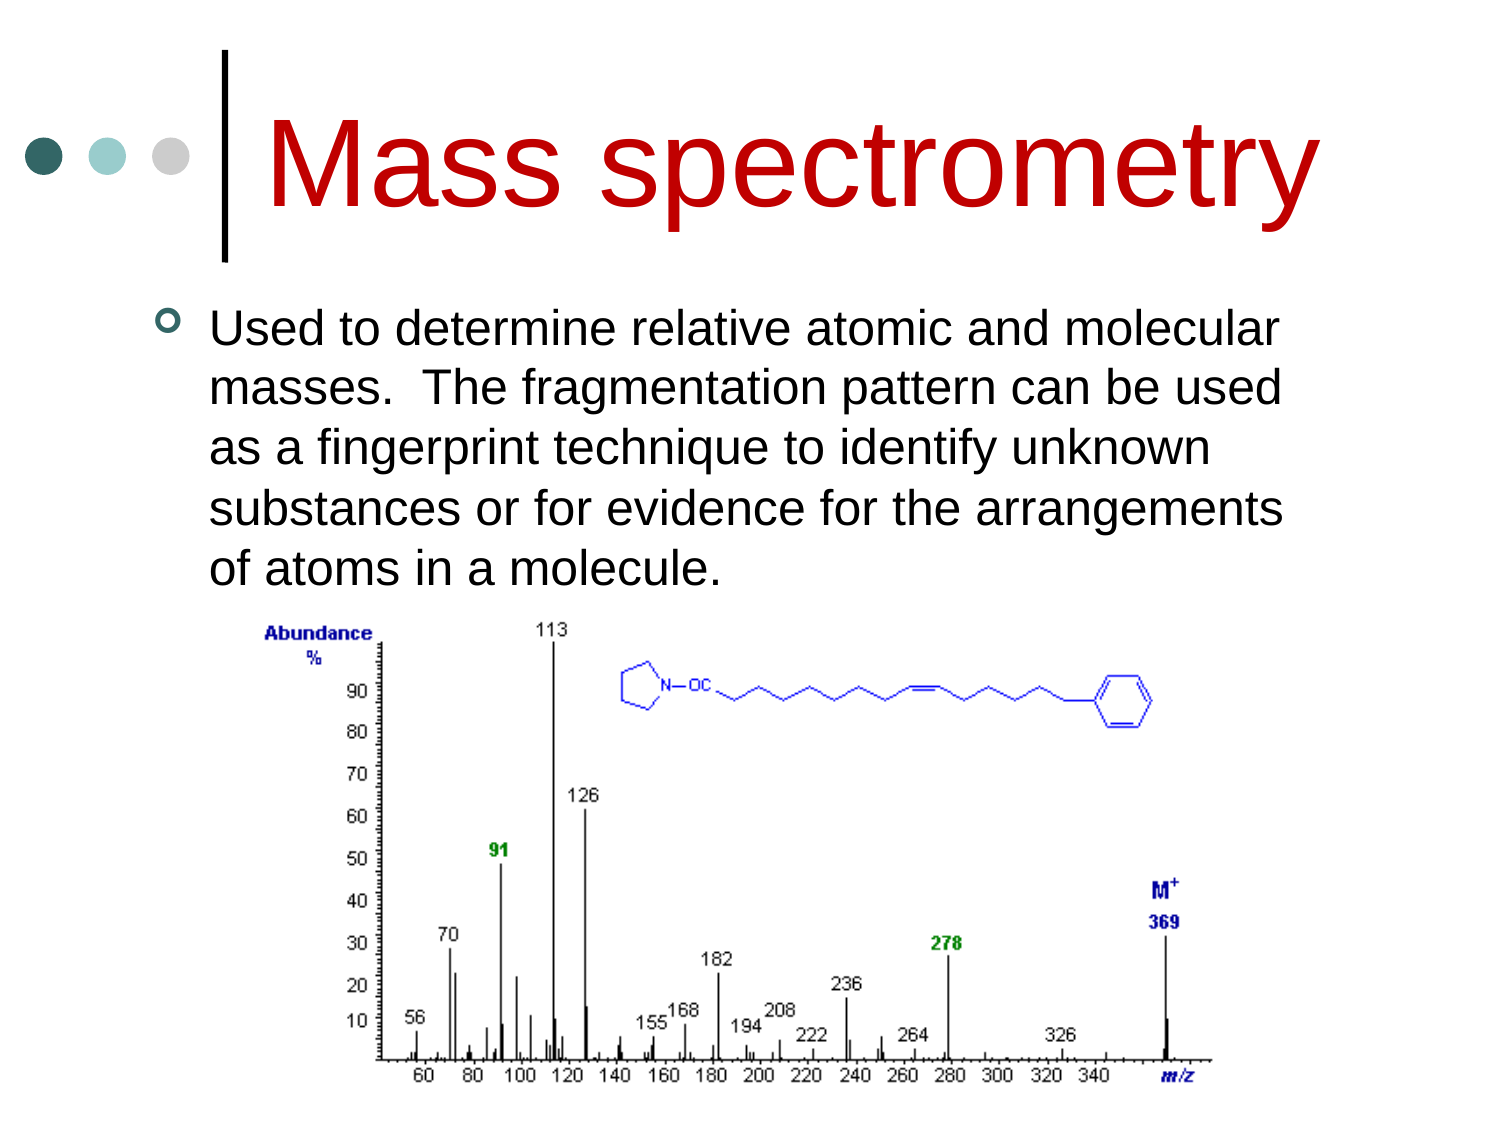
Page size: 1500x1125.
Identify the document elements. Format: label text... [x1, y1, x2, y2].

list Used to determine relative atomic and molecular masses. The fragmentation pattern can be used as a fingerprint technique to identify unknown substances or for evidence for the arrangements of atoms in a molecule. [137, 287, 1338, 625]
picture [224, 612, 1260, 1101]
title Mass spectrometry [249, 31, 1400, 282]
